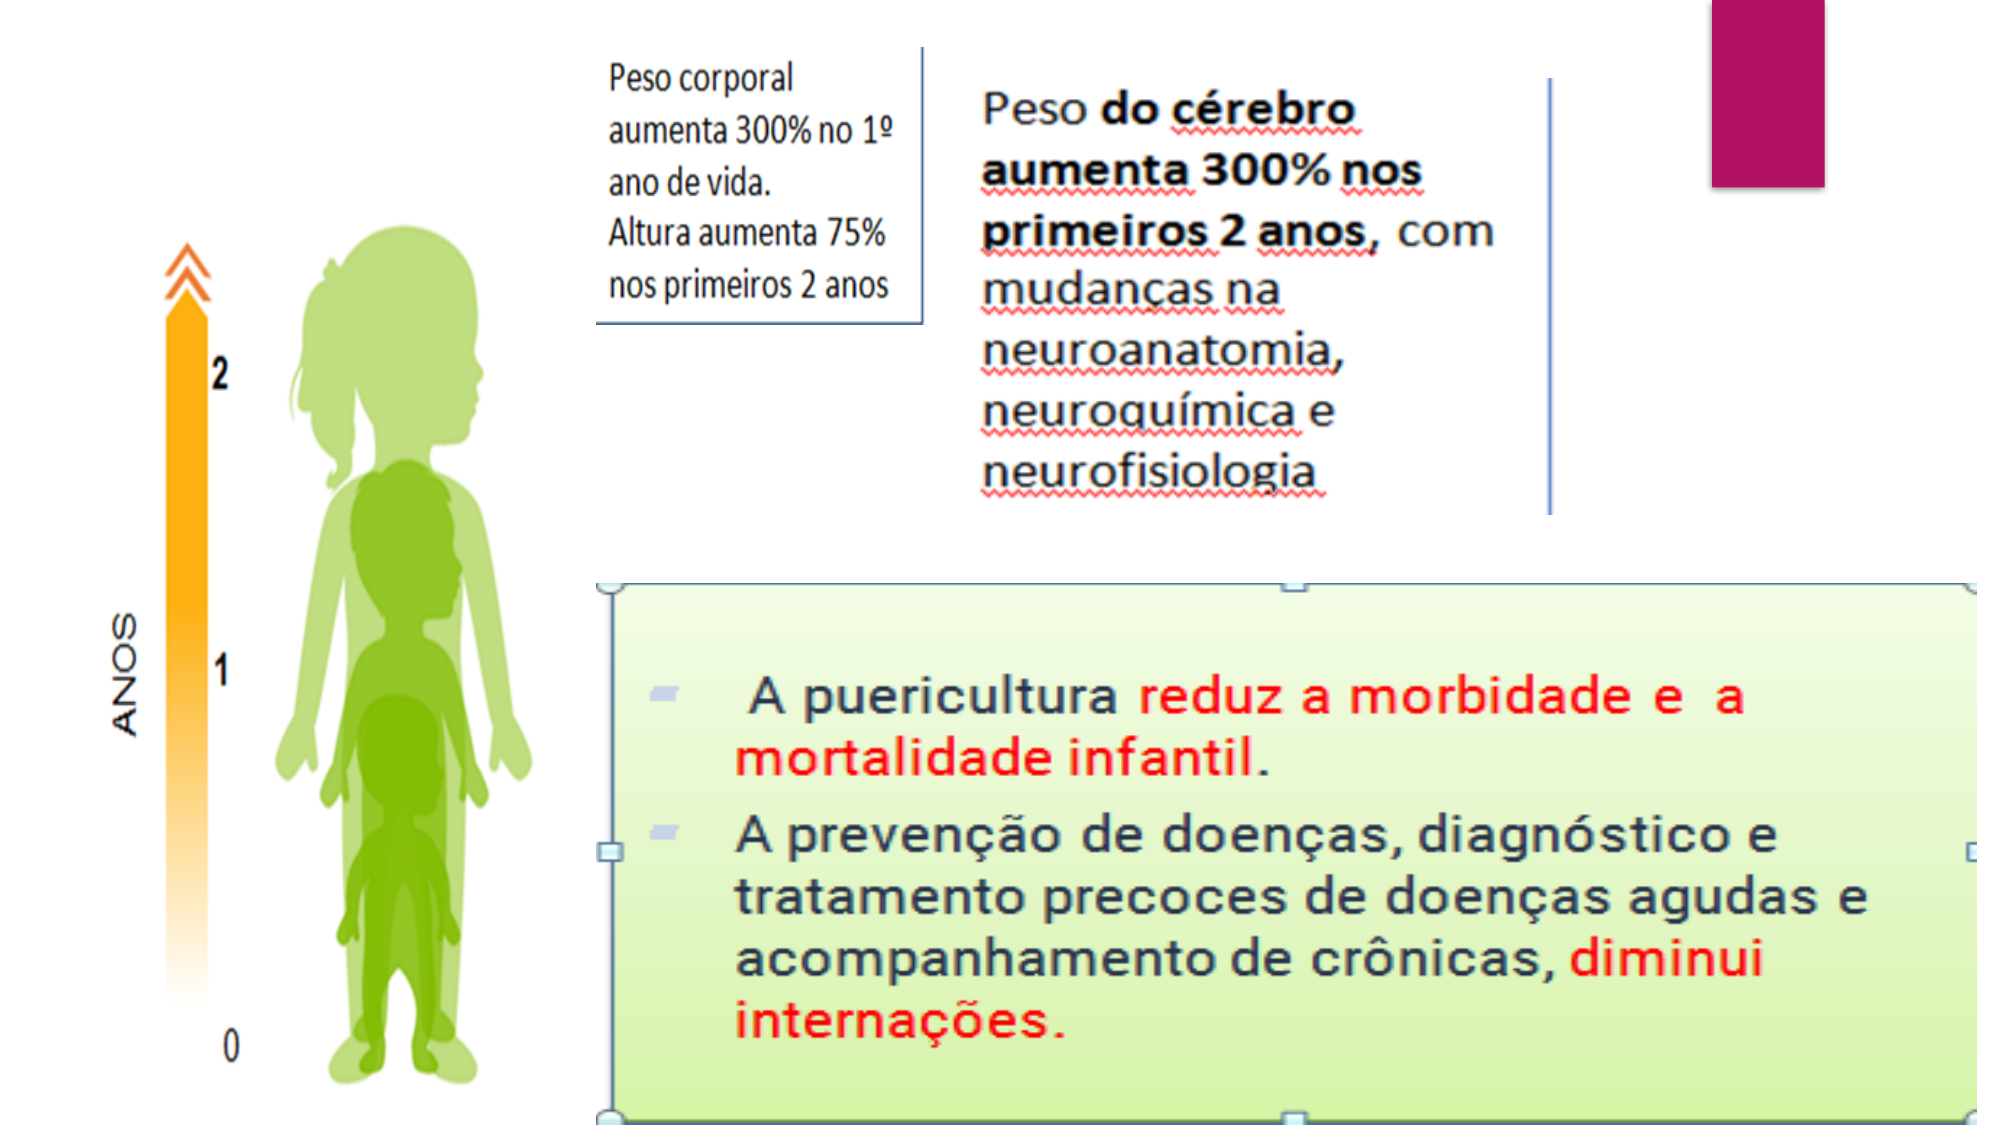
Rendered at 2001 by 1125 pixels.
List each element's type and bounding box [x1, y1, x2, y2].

picture [967, 78, 1557, 515]
picture [595, 583, 1978, 1125]
picture [105, 152, 575, 1105]
picture [595, 47, 925, 325]
